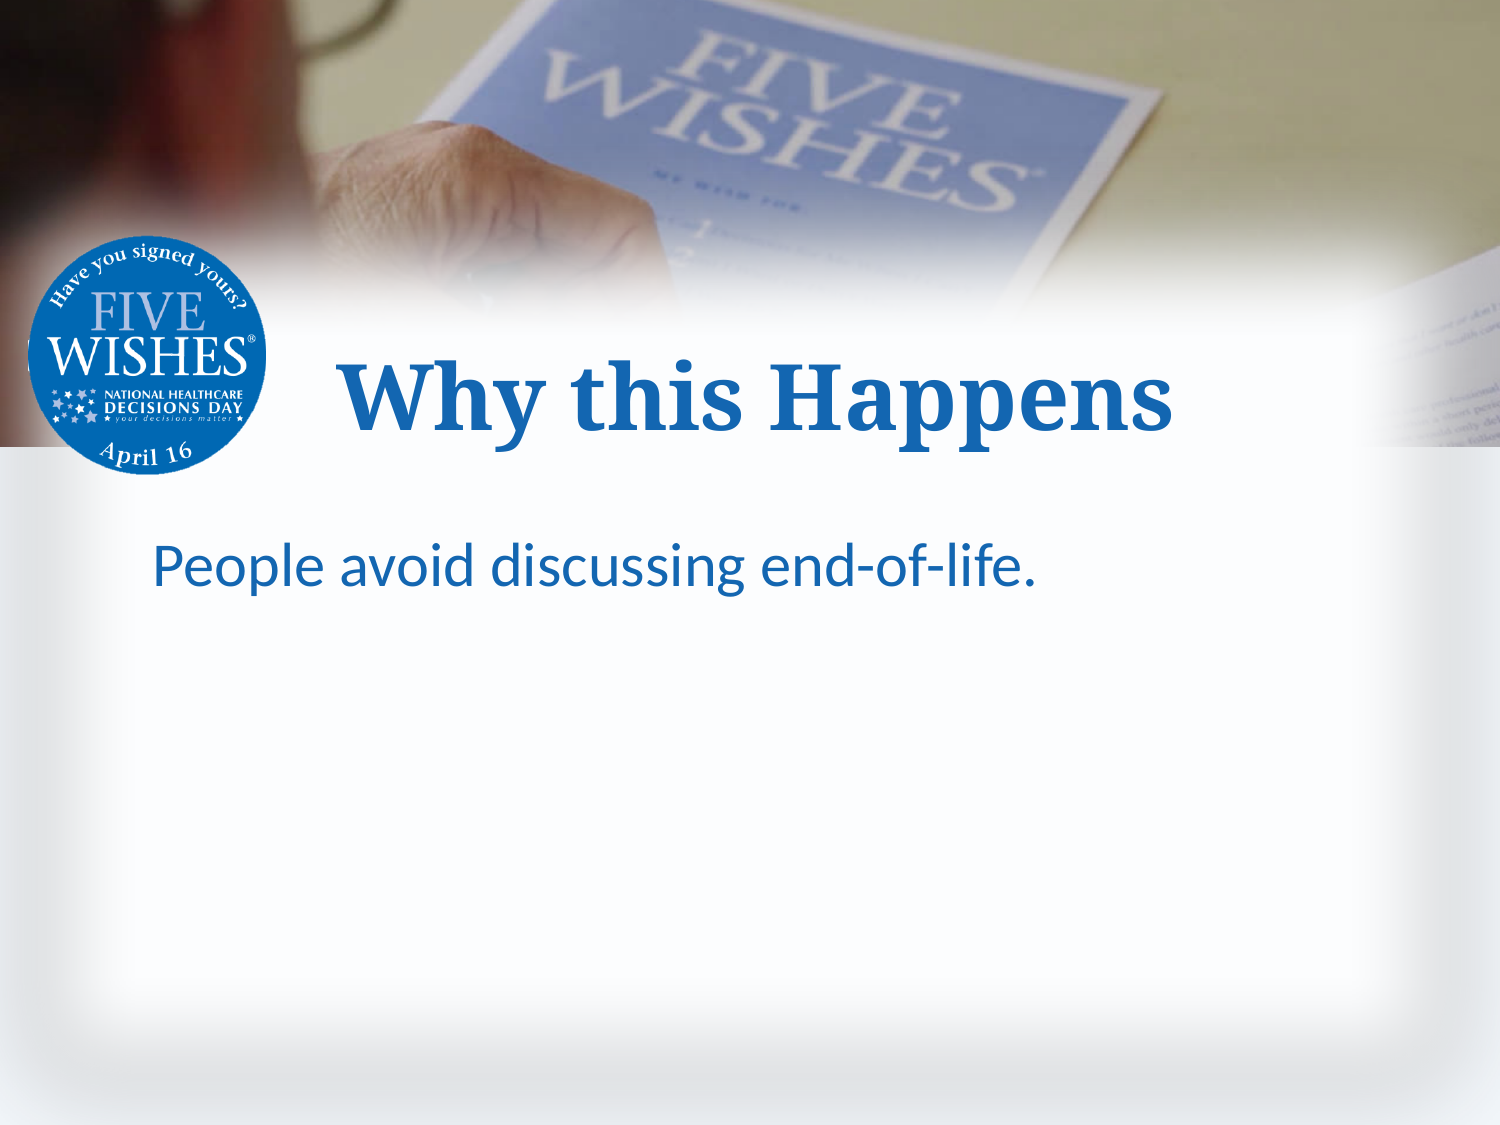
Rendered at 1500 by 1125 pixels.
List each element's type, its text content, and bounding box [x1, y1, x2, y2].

picture [28, 212, 266, 490]
title Why this Happens [249, 324, 1263, 463]
picture [0, 0, 1500, 255]
list People avoid discussing end-of-life. [137, 525, 1413, 1025]
